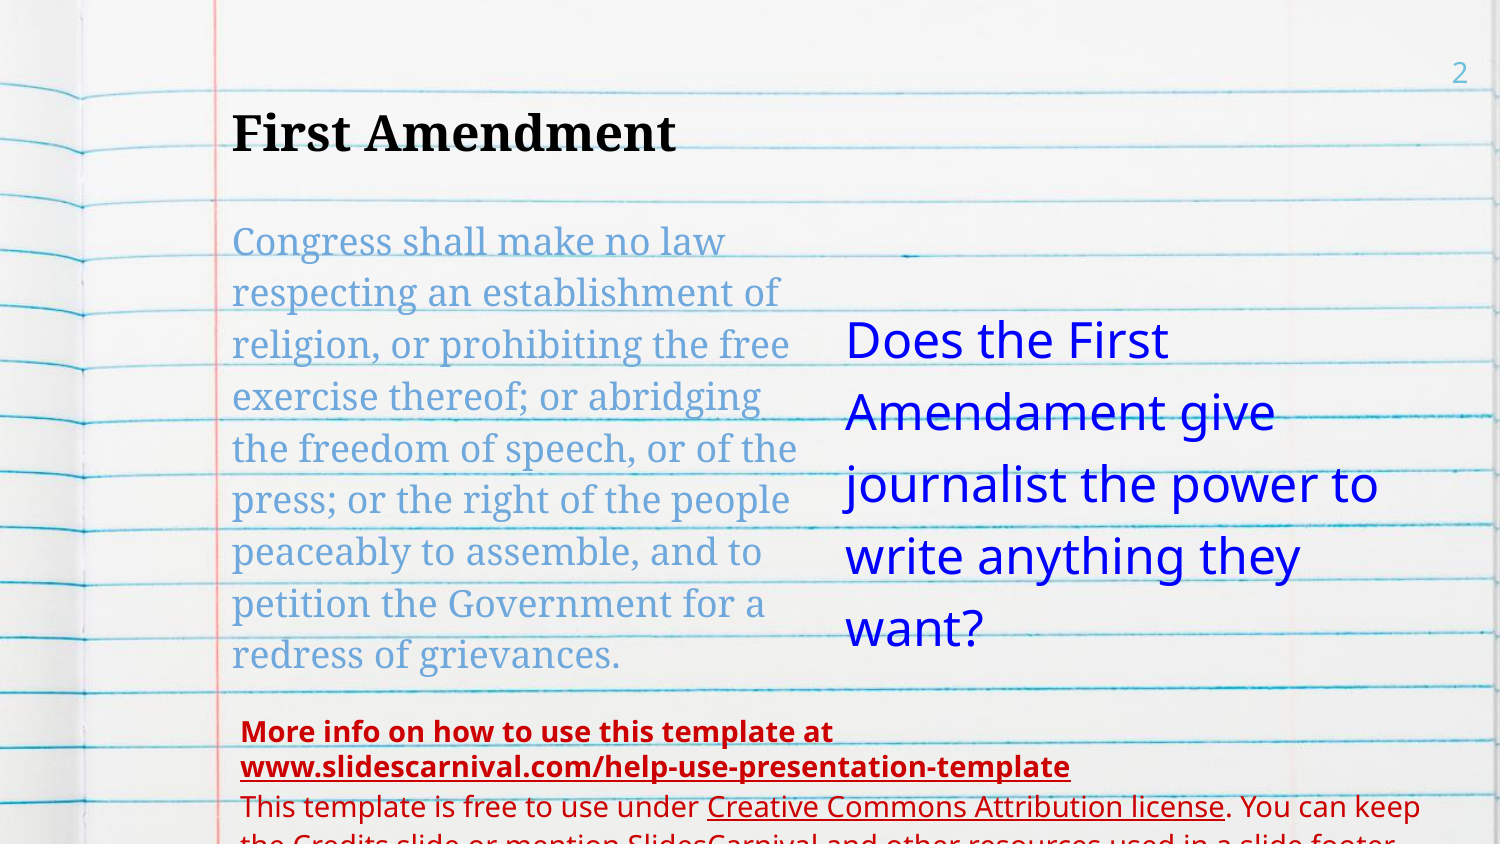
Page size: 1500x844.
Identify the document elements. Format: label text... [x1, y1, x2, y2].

picture [0, 0, 1500, 844]
list Congress shall make no law respecting an establishment of religion, or prohibiting the free exercise thereof; or abridging the freedom of speech, or of the press; or the right of the people peaceably to assemble, and to petition the Government for a redress of grievances. [231, 164, 811, 696]
title First Amendment [231, 21, 1425, 162]
list More info on how to use this template at www.slidescarnival.com/help-use-presentation-template This template is free to use under Creative Commons Attribution license. You can keep the Credits slide or mention SlidesCarnival and other resources used in a slide footer. [240, 713, 1426, 810]
list Does the First Amendament give journalist the power to write anything they want? [845, 164, 1426, 696]
slide_number ‹#› [1378, 41, 1469, 107]
